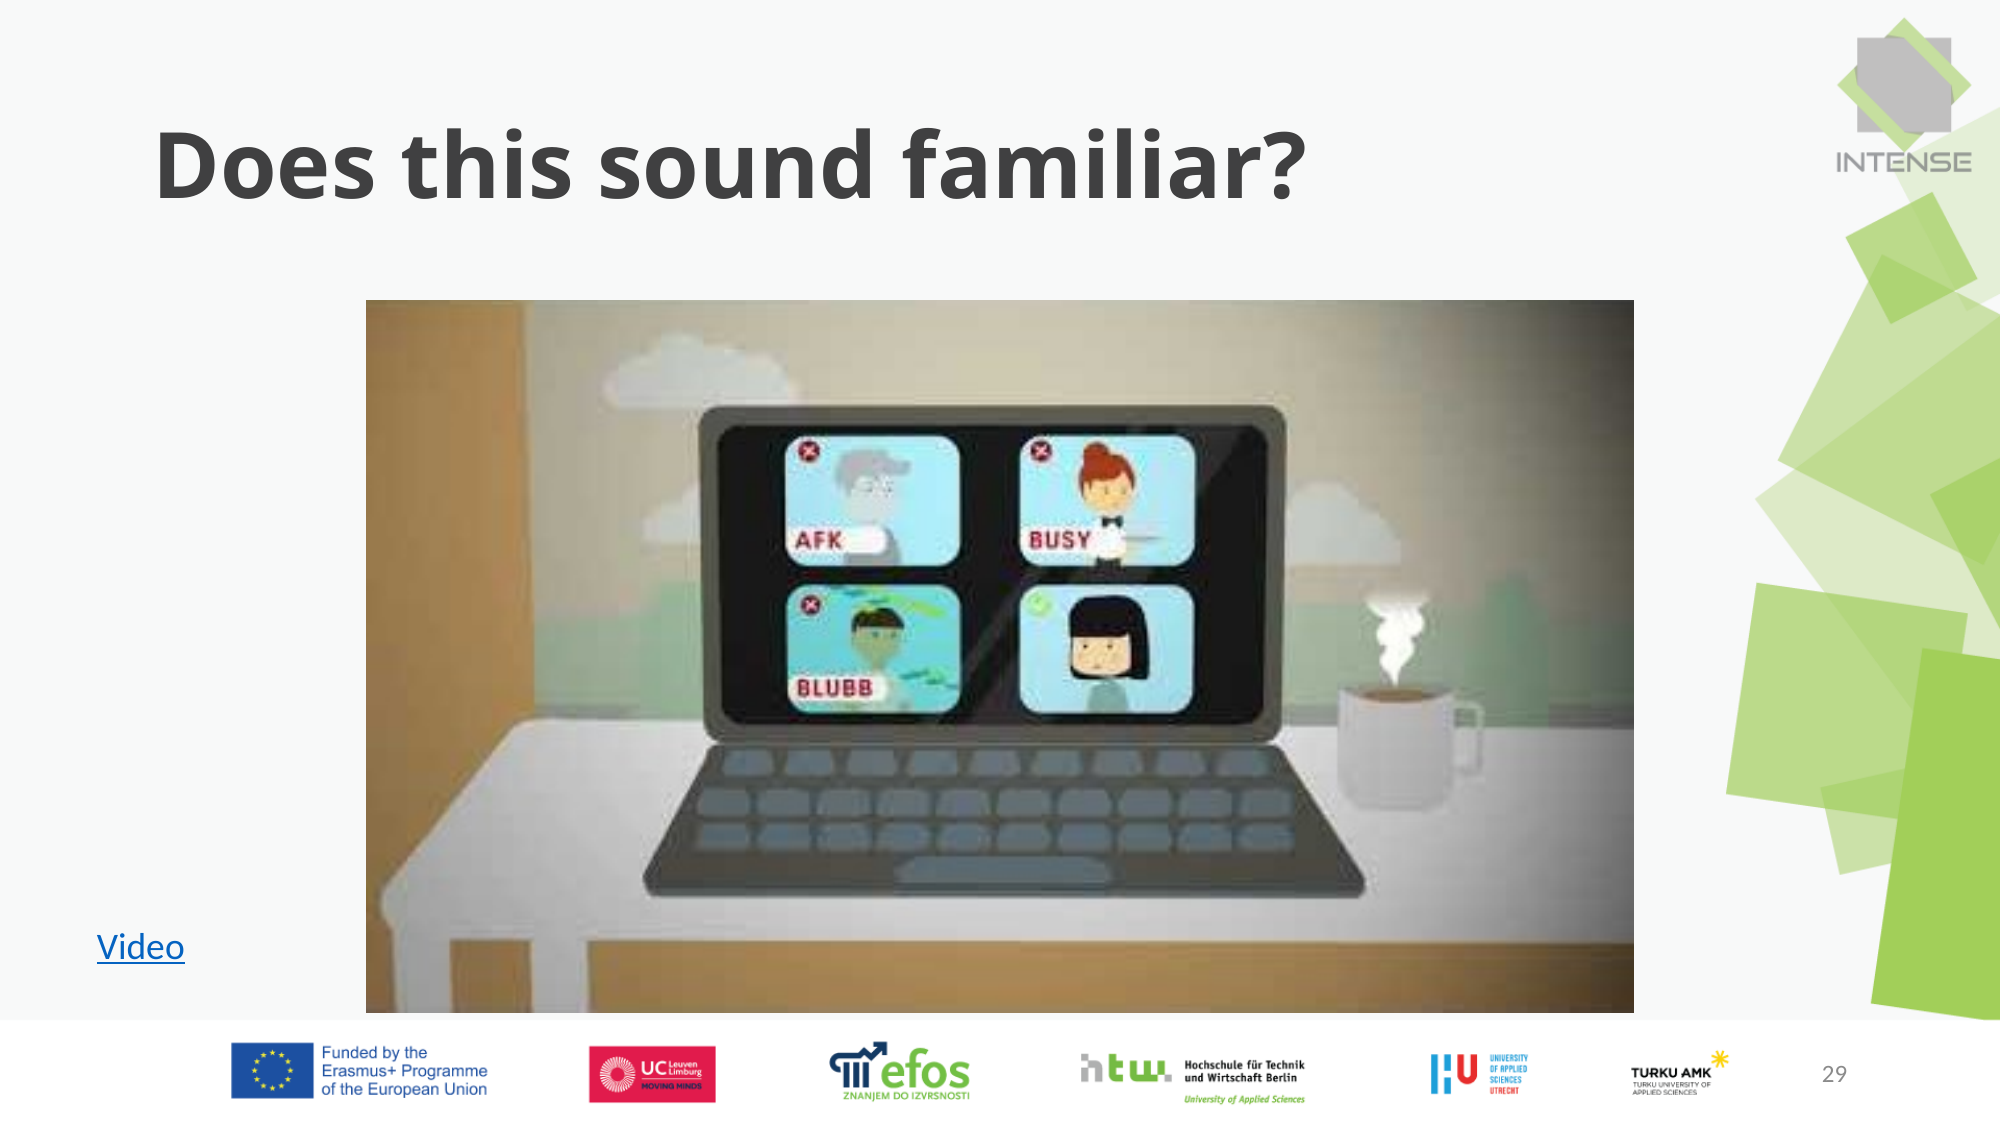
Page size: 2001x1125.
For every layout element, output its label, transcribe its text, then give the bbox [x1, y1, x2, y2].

text_box Video [82, 914, 268, 974]
title Does this sound familiar? [137, 59, 1863, 278]
picture [0, 0, 2000, 1125]
slide_number 29 [1412, 1042, 1863, 1103]
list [365, 299, 1635, 1014]
